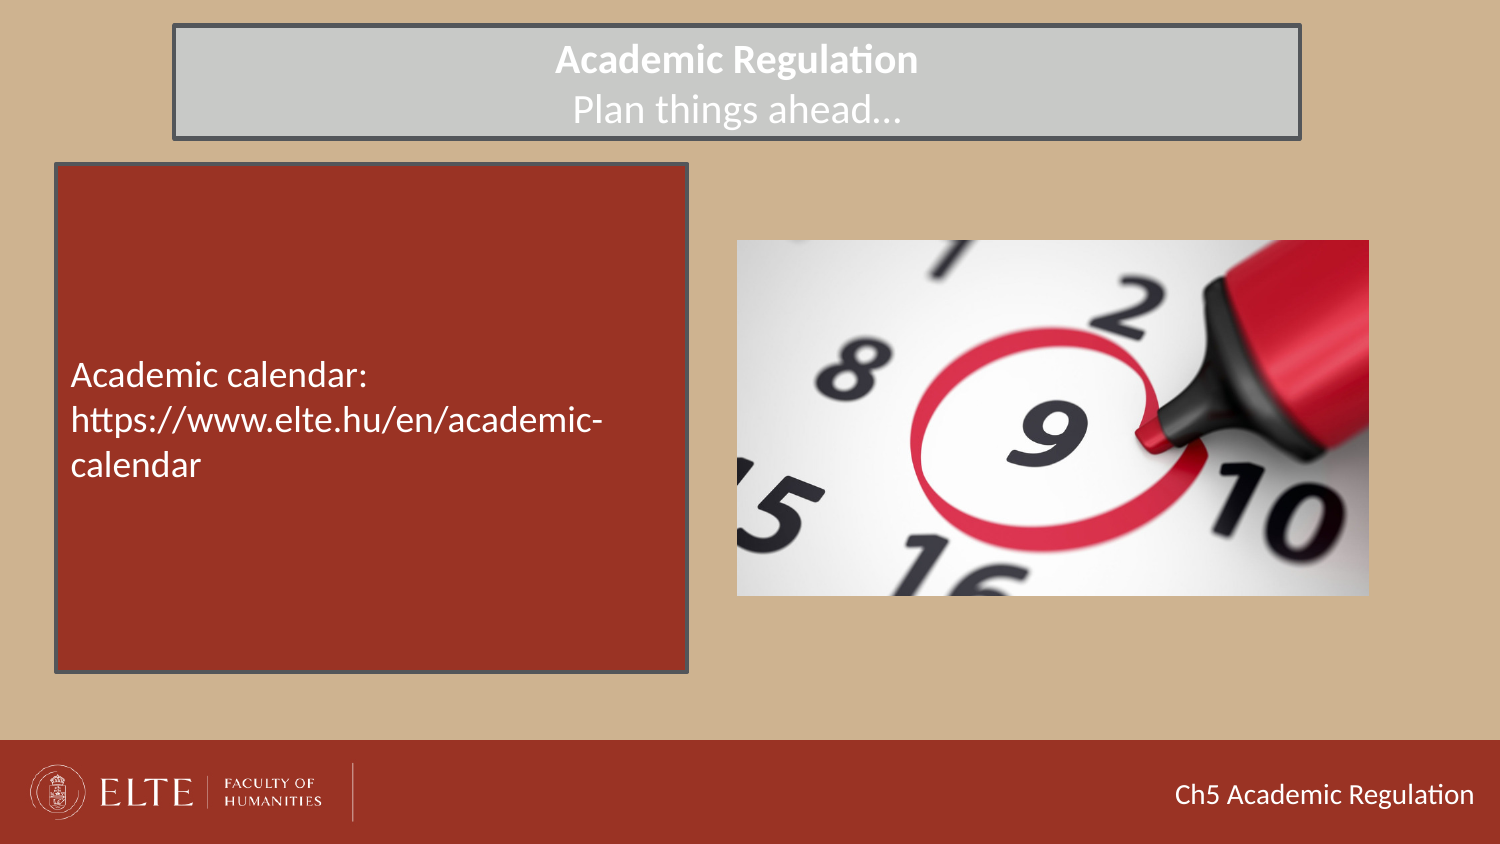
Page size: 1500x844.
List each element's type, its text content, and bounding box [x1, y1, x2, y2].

text_box Academic Regulation Plan things ahead… [172, 23, 1302, 141]
picture [0, 740, 1500, 844]
picture [736, 240, 1369, 596]
text_box Academic calendar: https://www.elte.hu/en/academic-calendar [54, 162, 689, 674]
